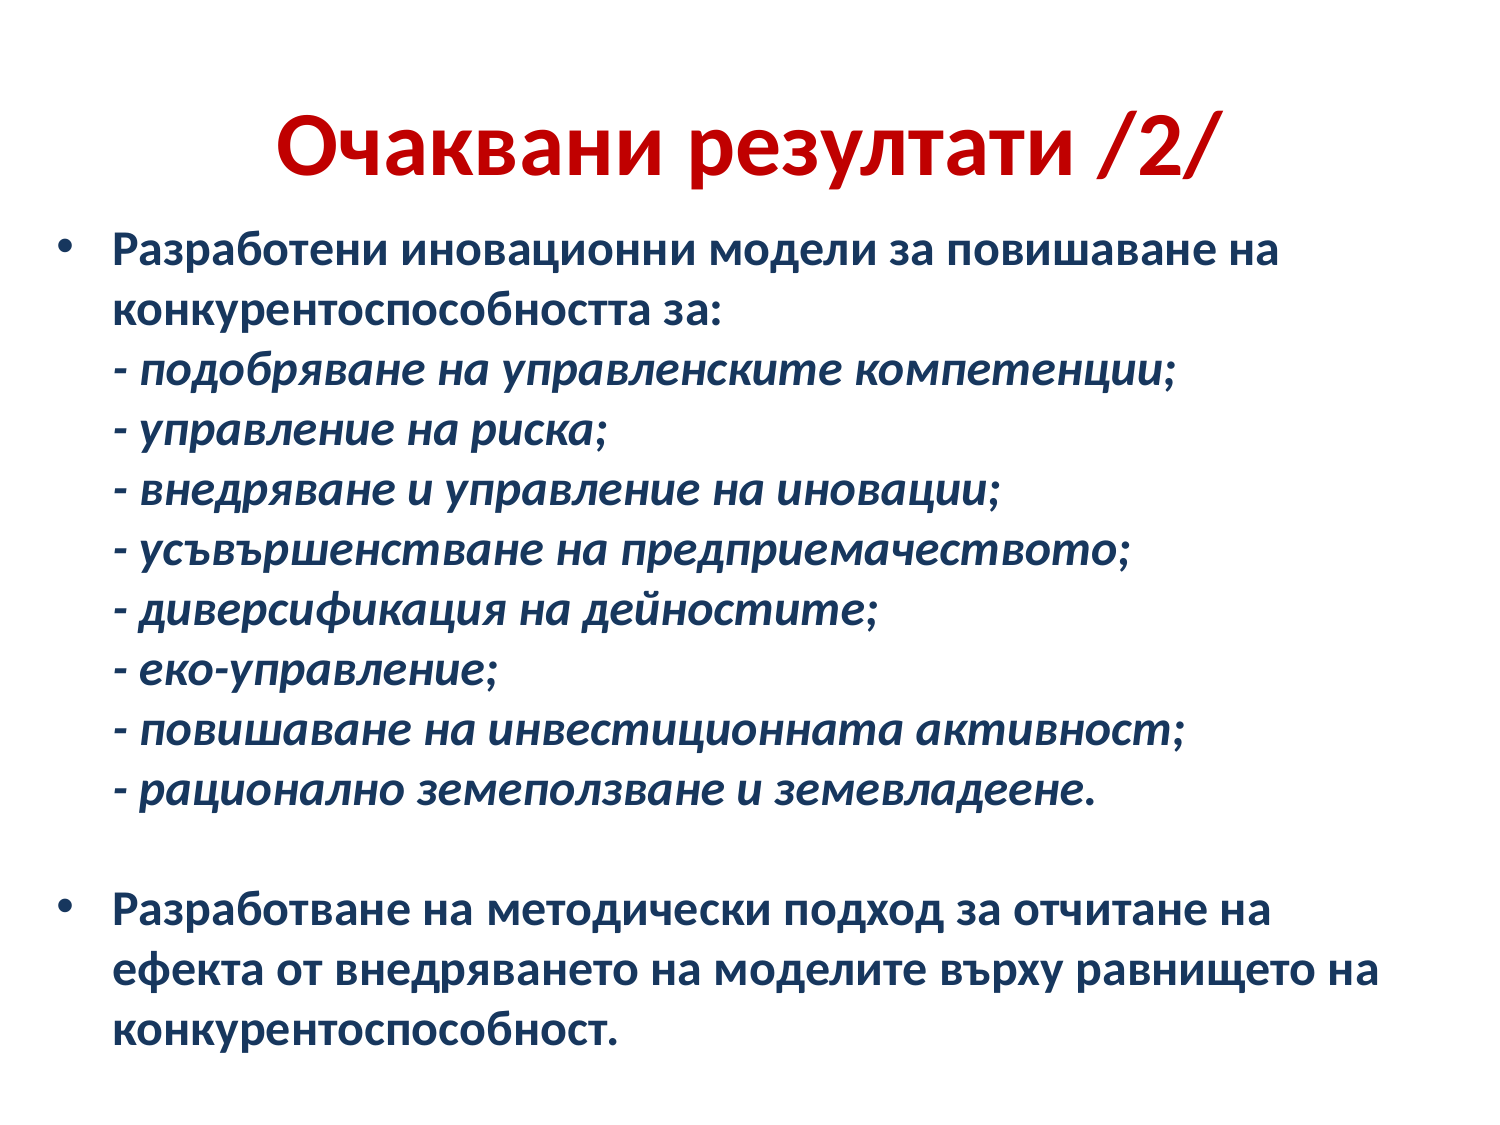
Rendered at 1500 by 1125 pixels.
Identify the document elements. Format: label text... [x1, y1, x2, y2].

list Разработени иновационни модели за повишаване на конкурентоспособността за: - подобряване на управленските компетенции; - управление на риска; - внедряване и управление на иновации; - усъвършенстване на предприемачеството; - диверсификация на дейностите; - еко-управление; - повишаване на инвестиционната активност; - рационално земеползване и земевладеене. Разработване на методически подход за отчитане на ефекта от внедряването на моделите върху равнището на конкурентоспособност. [41, 208, 1436, 1079]
title Очаквани резултати /2/ [75, 45, 1425, 208]
